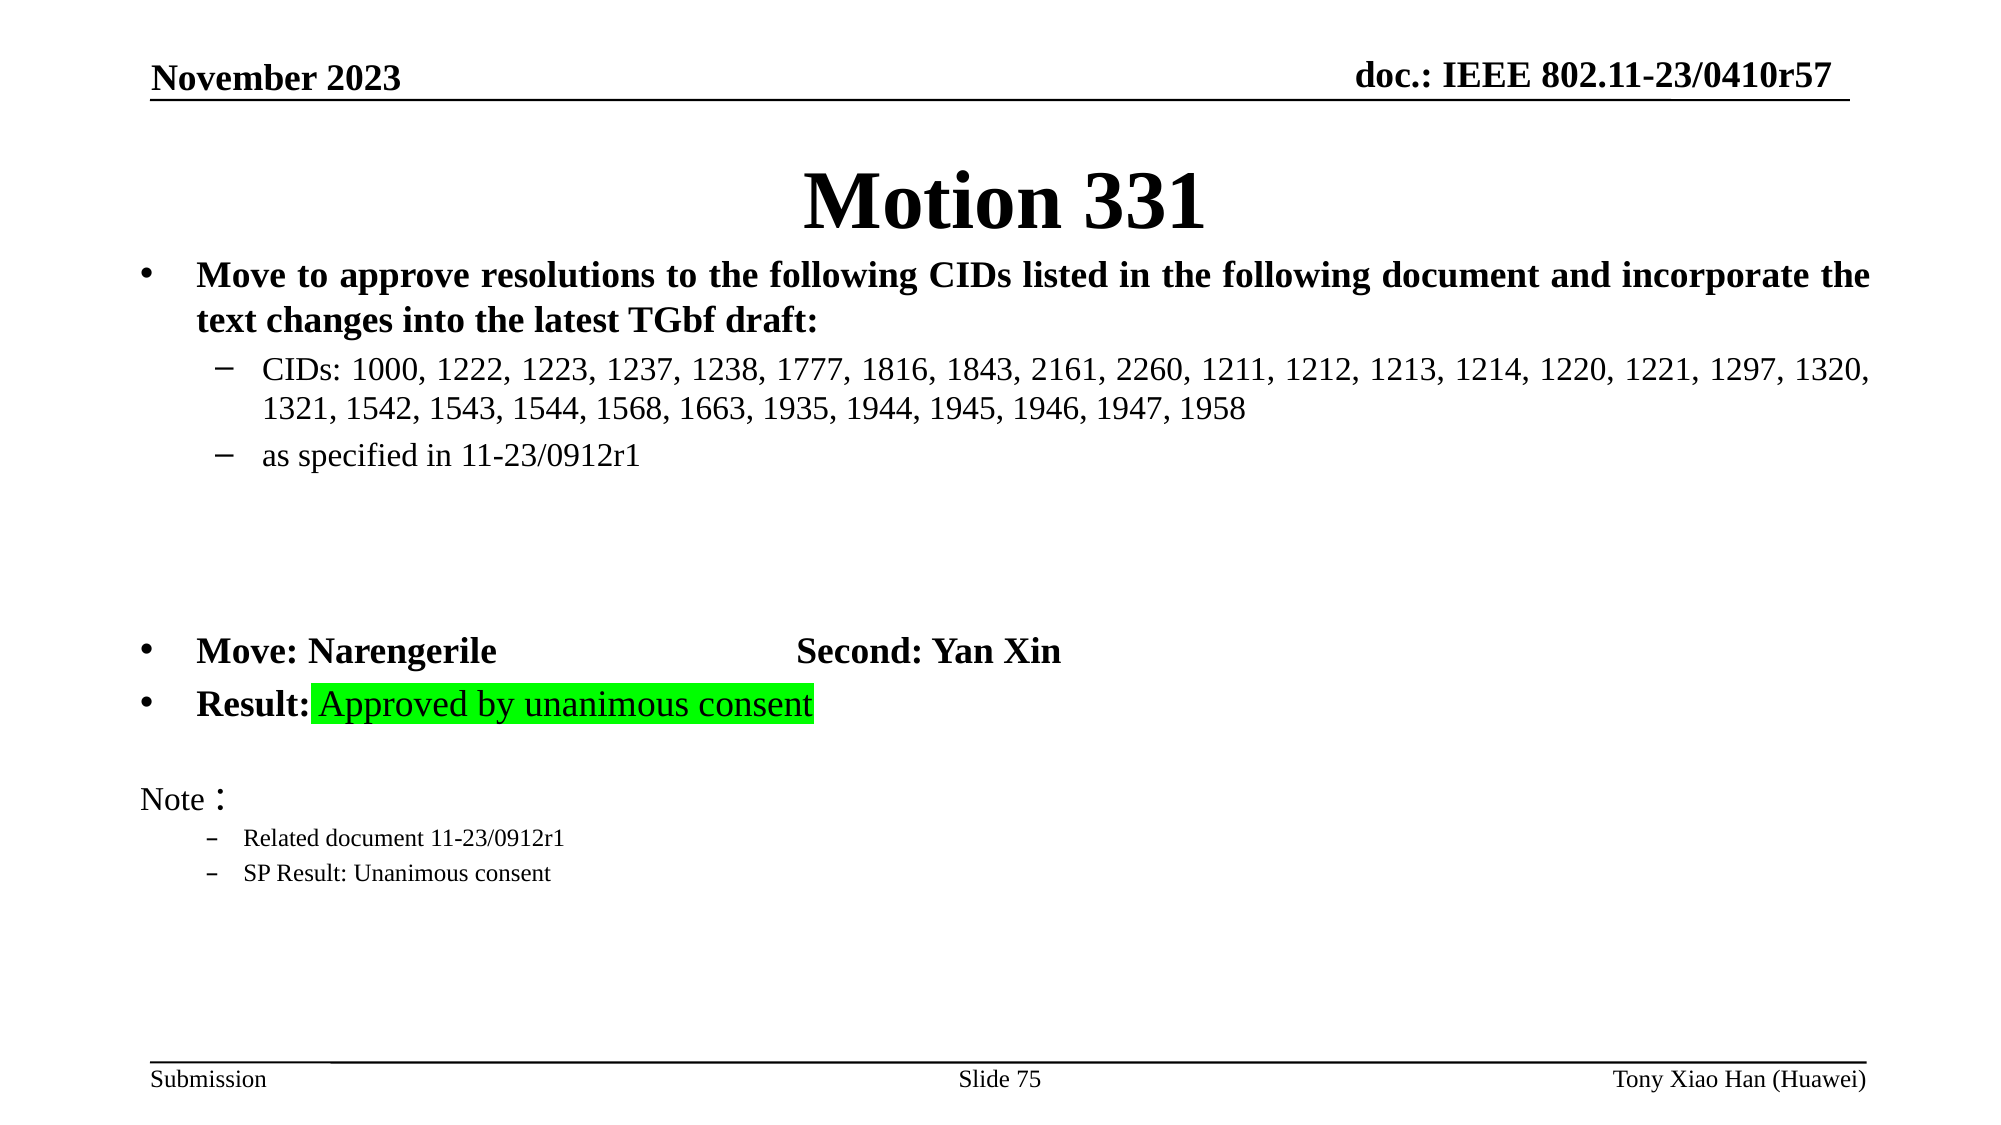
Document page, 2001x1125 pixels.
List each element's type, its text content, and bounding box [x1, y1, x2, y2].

text_box Motion 331 [368, 137, 1644, 212]
text_box Move to approve resolutions to the following CIDs listed in the following document and incorporate the text changes into the latest TGbf draft: CIDs: 1000, 1222, 1223, 1237, 1238, 1777, 1816, 1843, 2161, 2260, 1211, 1212, 1213, 1214, 1220, 1221, 1297, 1320, 1321, 1542, 1543, 1544, 1568, 1663, 1935, 1944, 1945, 1946, 1947, 1958 as specified in 11-23/0912r1 Move: Narengerile Second: Yan Xin Result: Approved by unanimous consent Note： Related document 11-23/0912r1 SP Result: Unanimous consent [125, 212, 1888, 900]
